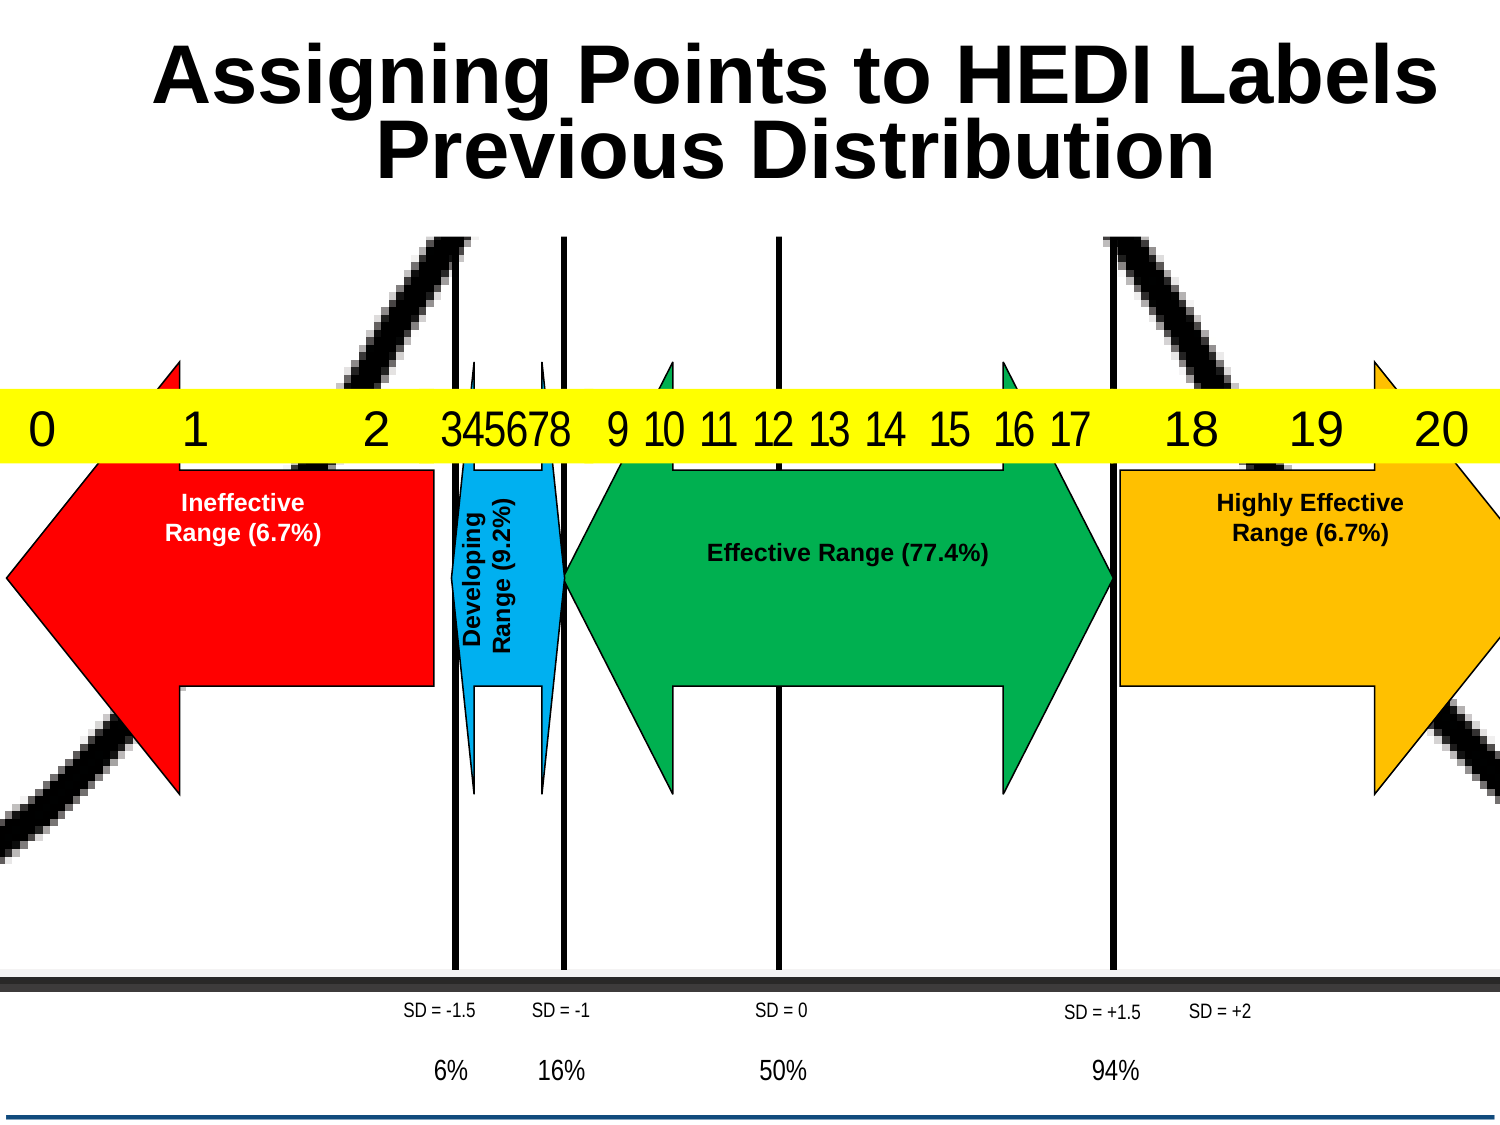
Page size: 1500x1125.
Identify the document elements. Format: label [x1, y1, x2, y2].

text_box [0, 0, 1500, 1125]
